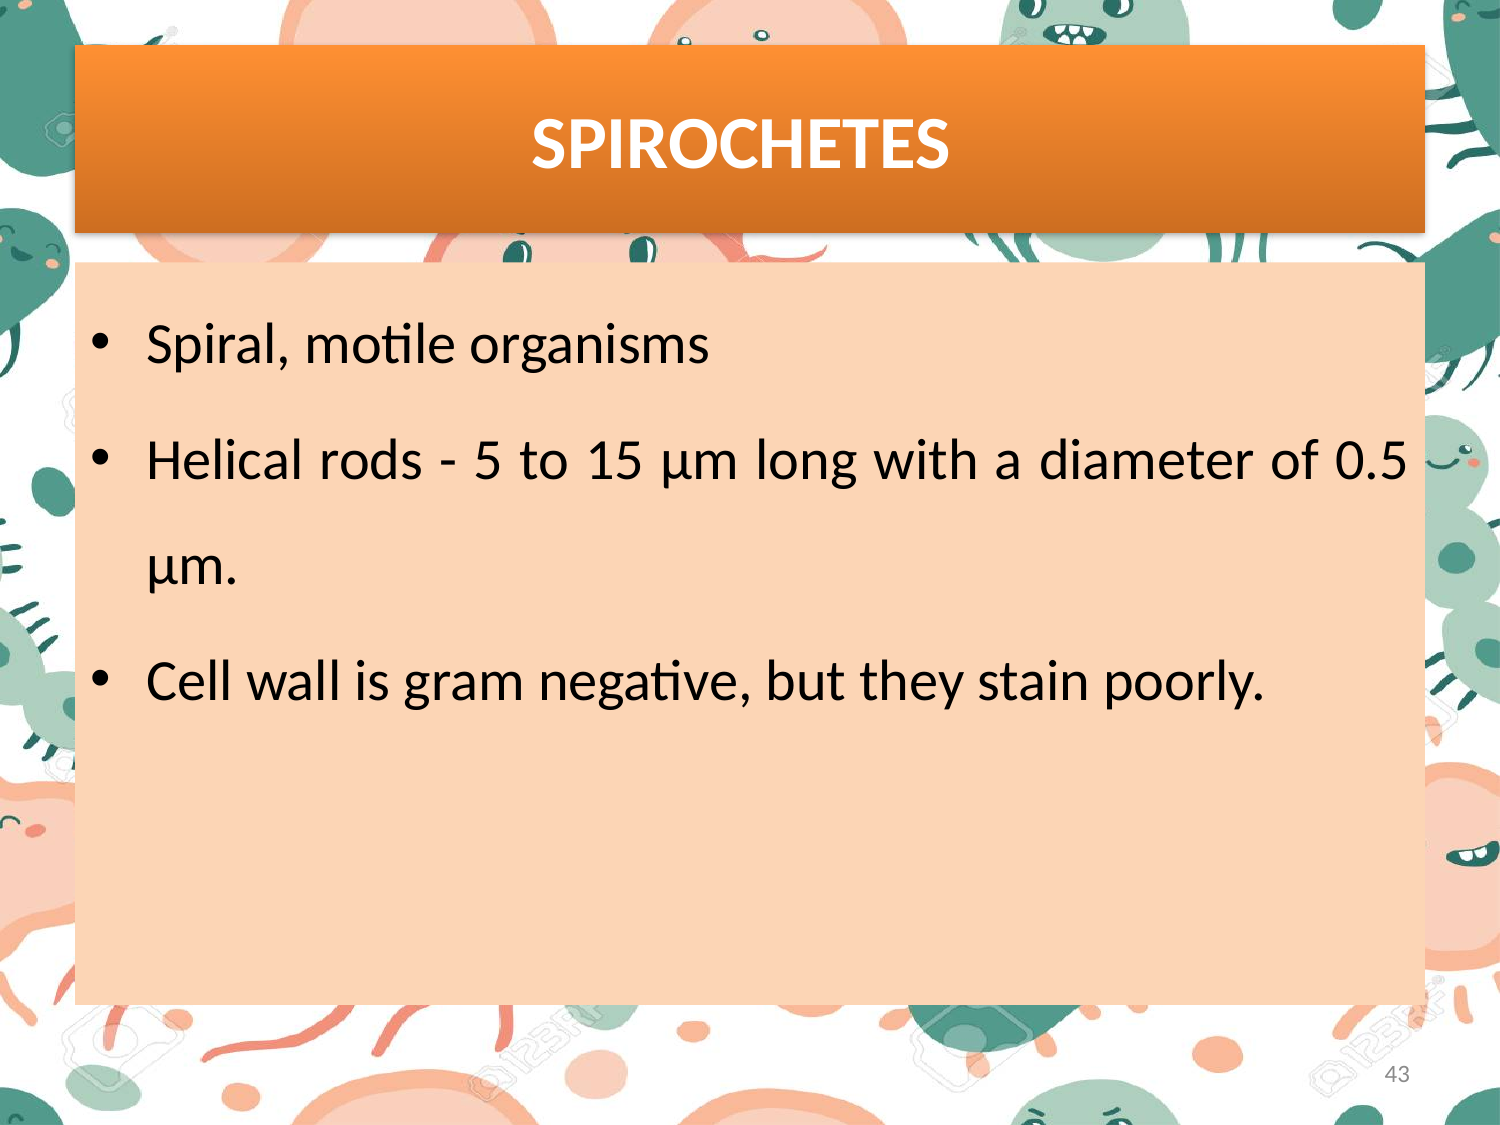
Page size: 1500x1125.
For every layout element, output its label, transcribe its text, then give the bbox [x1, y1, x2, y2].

title SPIROCHETES [75, 45, 1425, 233]
list Spiral, motile organisms Helical rods - 5 to 15 μm long with a diameter of 0.5 μm. Cell wall is gram negative, but they stain poorly. [75, 262, 1425, 1005]
slide_number 43 [1074, 1042, 1425, 1103]
picture [0, 0, 1500, 1125]
